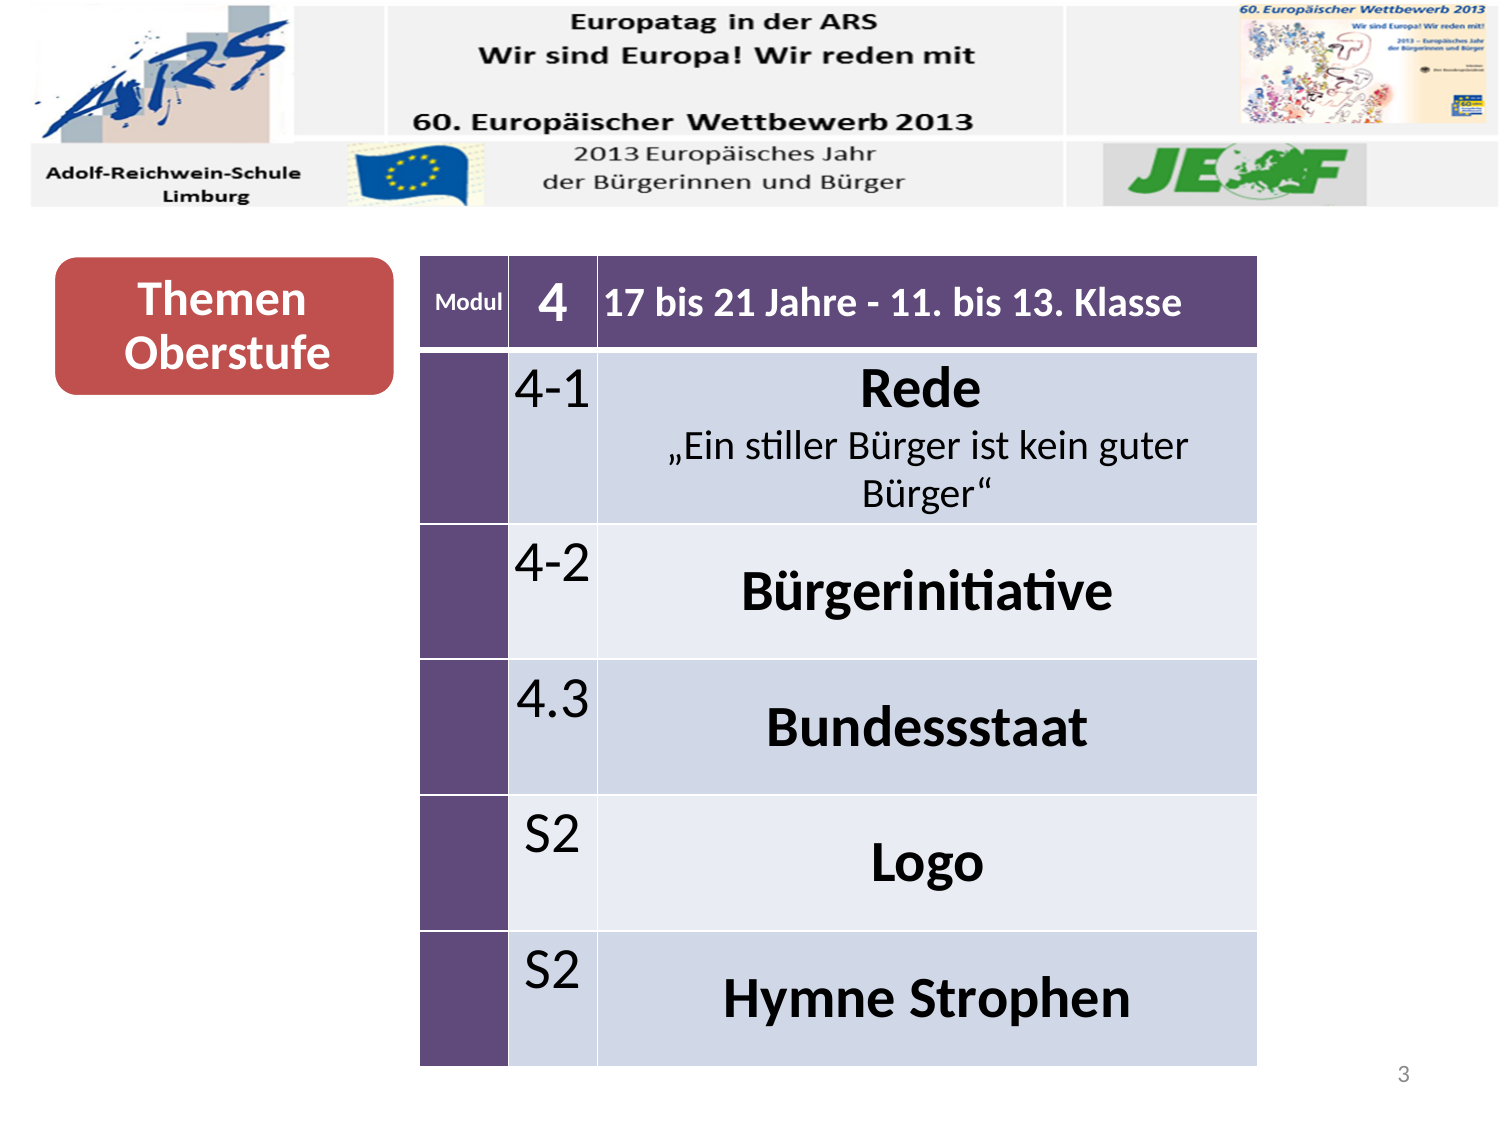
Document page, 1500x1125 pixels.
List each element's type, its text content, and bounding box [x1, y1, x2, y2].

table_cell 4-1 [509, 353, 597, 523]
table_cell Bürgerinitiative [598, 525, 1257, 658]
table_cell [420, 796, 508, 930]
table_cell Rede „Ein stiller Bürger ist kein guter Bürger“ [598, 353, 1257, 523]
table_cell [420, 525, 508, 658]
table_cell Hymne Strophen [598, 932, 1257, 1066]
table_cell 4.3 [509, 660, 597, 794]
table_cell S2 [509, 796, 597, 930]
table_header Modul [422, 256, 508, 347]
table_cell [420, 660, 508, 794]
table_header 4 [509, 256, 597, 347]
table_cell [420, 932, 508, 1066]
table_cell Bundessstaat [598, 660, 1257, 794]
picture [29, 0, 1500, 217]
table_cell [420, 353, 508, 523]
slide_number 3 [1074, 1042, 1425, 1103]
table_header 17 bis 21 Jahre - 11. bis 13. Klasse [598, 256, 1257, 347]
table_cell S2 [509, 932, 597, 1066]
table_cell Logo [598, 796, 1257, 930]
table_cell 4-2 [509, 525, 597, 658]
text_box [29, 255, 420, 398]
